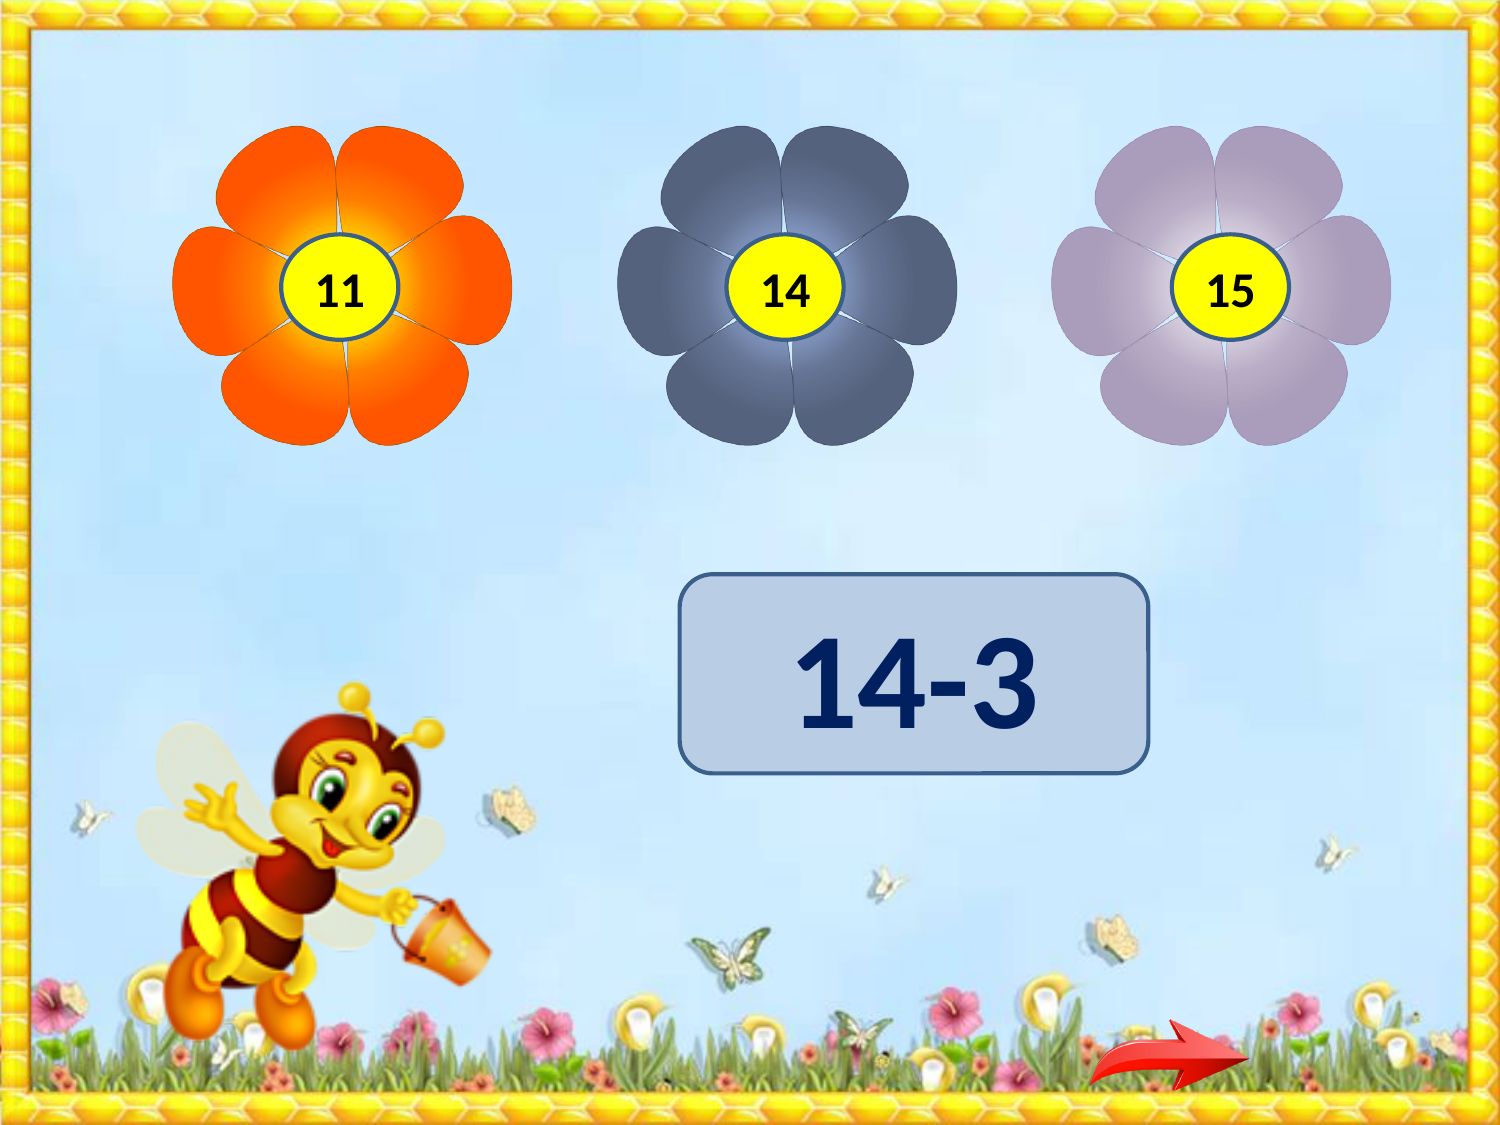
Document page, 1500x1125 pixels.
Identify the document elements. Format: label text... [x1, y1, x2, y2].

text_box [116, 116, 561, 455]
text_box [562, 116, 994, 455]
picture [0, 0, 1500, 1125]
text_box 14-3 [677, 572, 1151, 776]
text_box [995, 116, 1446, 455]
